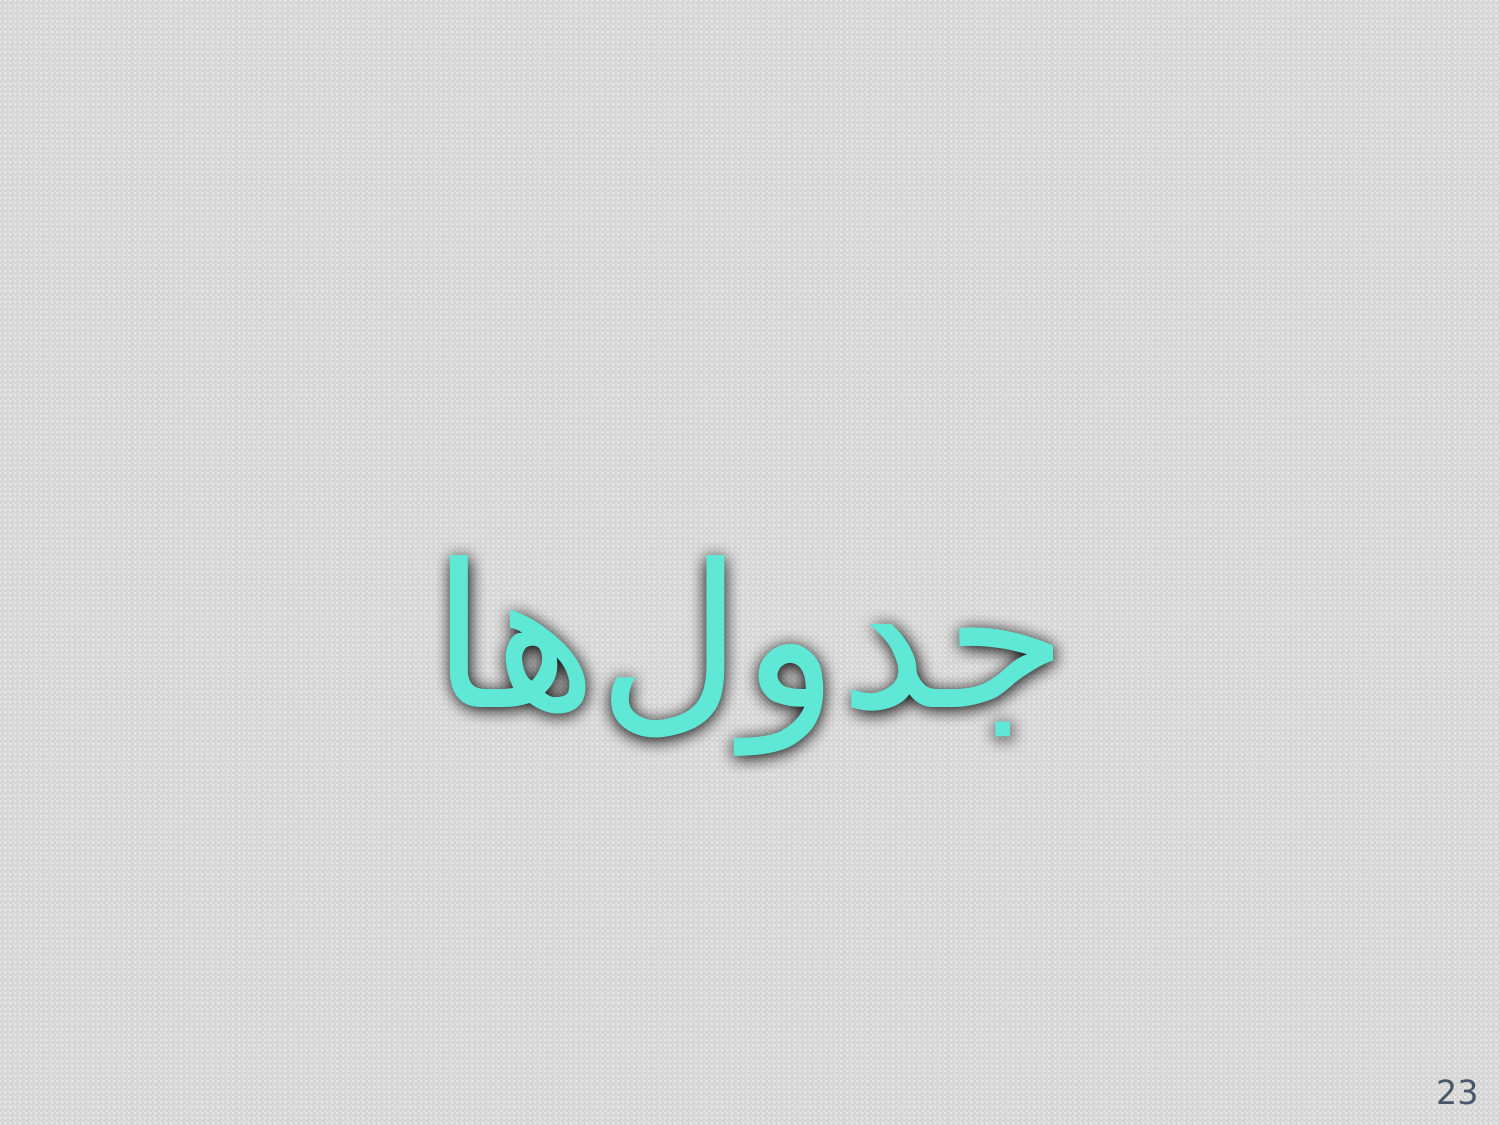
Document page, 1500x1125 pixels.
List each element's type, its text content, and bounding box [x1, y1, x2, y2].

list جدول‌ها [74, 269, 1426, 1013]
slide_number 23 [1417, 1068, 1494, 1114]
